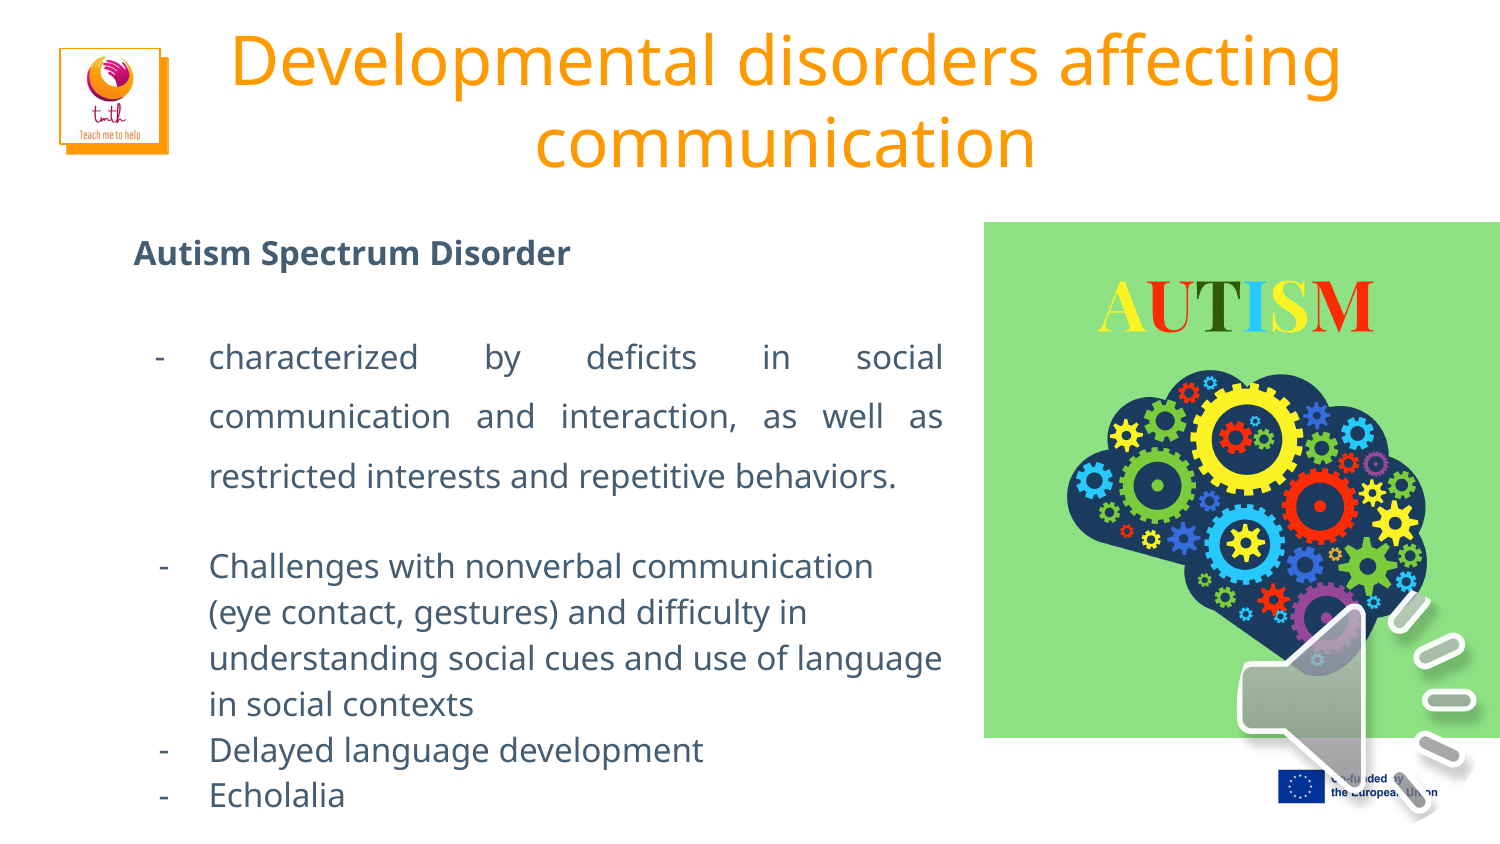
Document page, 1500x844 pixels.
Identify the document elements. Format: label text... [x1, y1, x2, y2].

list Autism Spectrum Disorder characterized by deficits in social communication and interaction, as well as restricted interests and repetitive behaviors. Challenges with nonverbal communication (eye contact, gestures) and difficulty in understanding social cues and use of language in social contexts Delayed language development Echolalia [118, 210, 961, 750]
title Developmental disorders affecting communication [191, 51, 1382, 146]
picture [983, 221, 1500, 834]
picture [61, 49, 159, 143]
